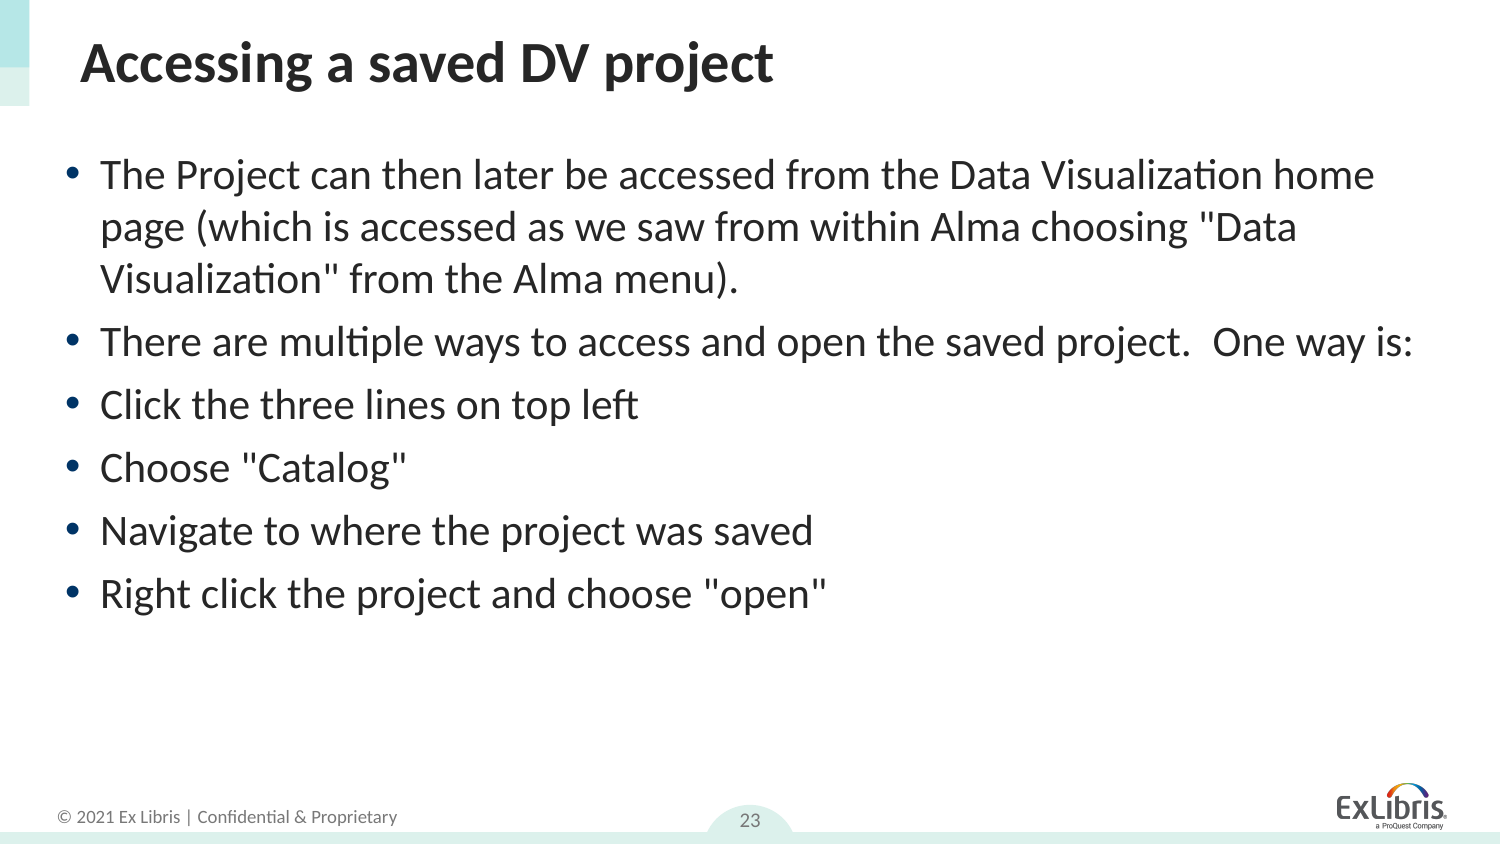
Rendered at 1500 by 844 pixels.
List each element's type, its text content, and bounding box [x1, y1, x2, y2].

slide_number 23 [705, 789, 795, 844]
picture [1337, 783, 1447, 830]
title Accessing a saved DV project [64, 11, 1447, 107]
list The Project can then later be accessed from the Data Visualization home page (which is accessed as we saw from within Alma choosing "Data Visualization" from the Alma menu). There are multiple ways to access and open the saved project. One way is: Click the three lines on top left Choose "Catalog" Navigate to where the project was saved Right click the project and choose "open" [50, 138, 1433, 647]
